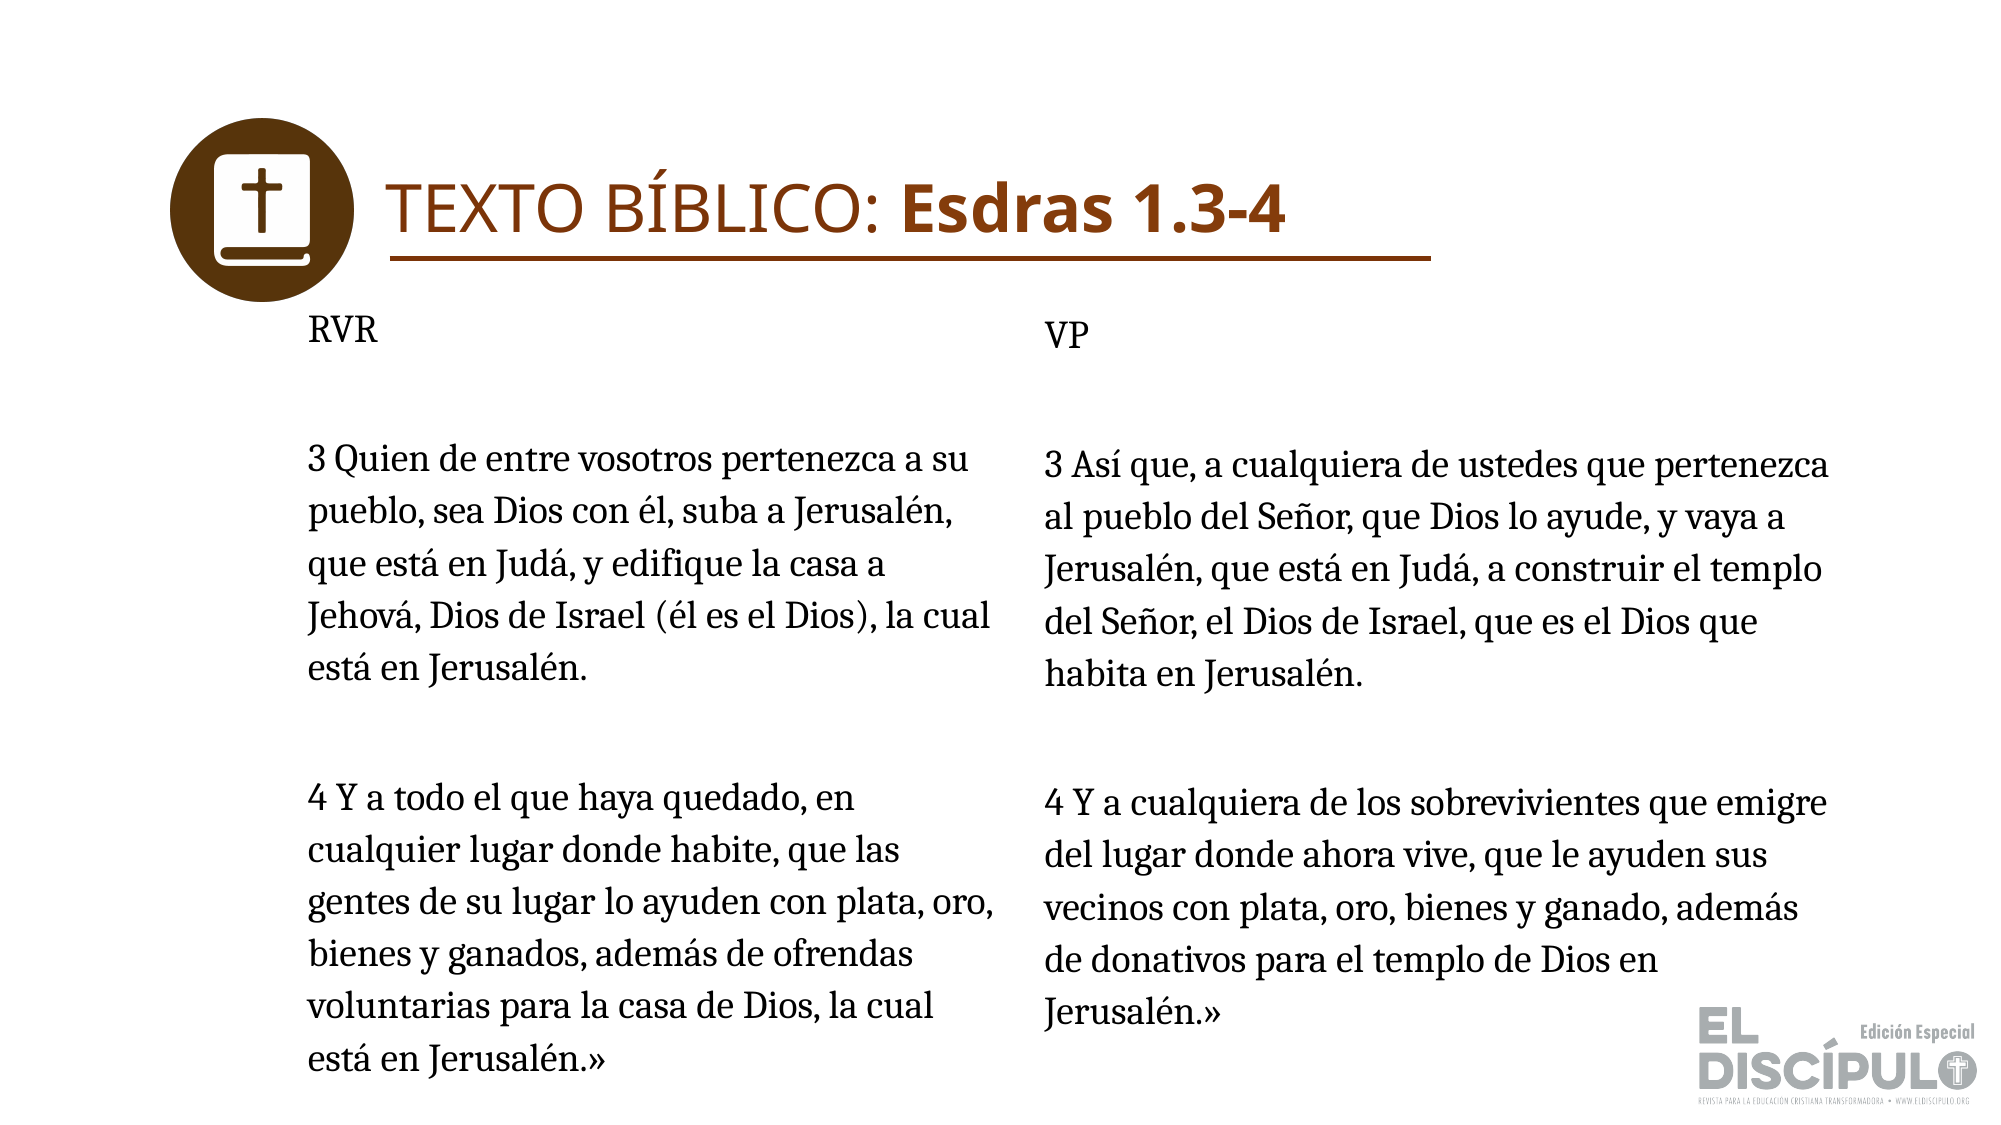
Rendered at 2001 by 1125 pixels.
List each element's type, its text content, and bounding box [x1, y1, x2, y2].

text_box RVR 3 Quien de entre vosotros pertenezca a su pueblo, sea Dios con él, suba a Jerusalén, que está en Judá, y edifique la casa a Jehová, Dios de Israel (él es el Dios), la cual está en Jerusalén. 4 Y a todo el que haya quedado, en cualquier lugar donde habite, que las gentes de su lugar lo ayuden con plata, oro, bienes y ganados, además de ofrendas voluntarias para la casa de Dios, la cual está en Jerusalén.» [299, 289, 1006, 1125]
picture [1698, 1007, 1978, 1108]
picture [169, 118, 354, 303]
text_box VP 3 Así que, a cualquiera de ustedes que pertenezca al pueblo del Señor, que Dios lo ayude, y vaya a Jerusalén, que está en Judá, a construir el templo del Señor, el Dios de Israel, que es el Dios que habita en Jerusalén. 4 Y a cualquiera de los sobrevivientes que emigre del lugar donde ahora vive, que le ayuden sus vecinos con plata, oro, bienes y ganado, además de donativos para el templo de Dios en Jerusalén.» [1036, 295, 1853, 1041]
title TEXTO BÍBLICO: Esdras 1.3-4 [377, 161, 1915, 260]
